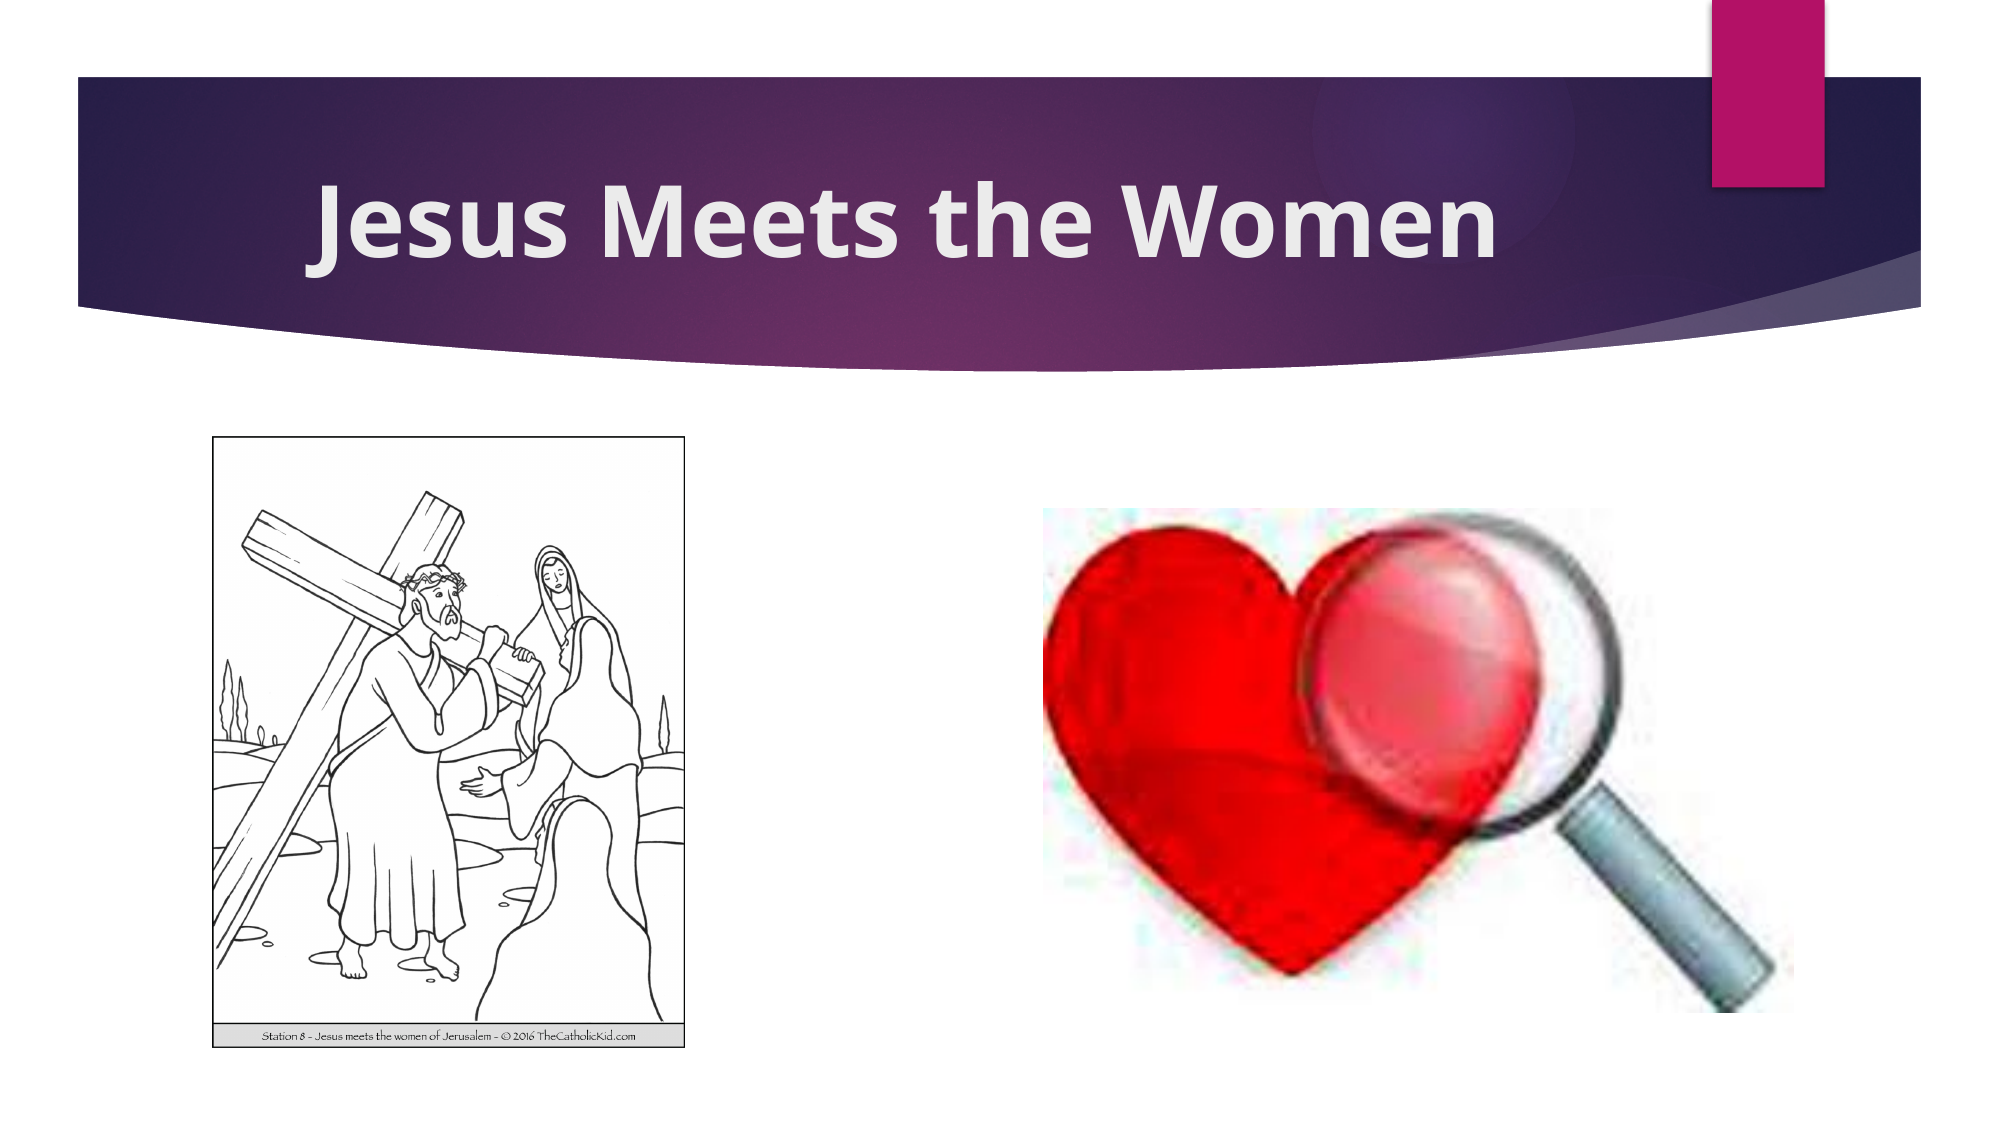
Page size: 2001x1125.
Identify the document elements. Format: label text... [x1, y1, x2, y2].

picture [1043, 508, 1794, 1013]
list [211, 436, 685, 1048]
title Jesus Meets the Women [189, 159, 1627, 276]
